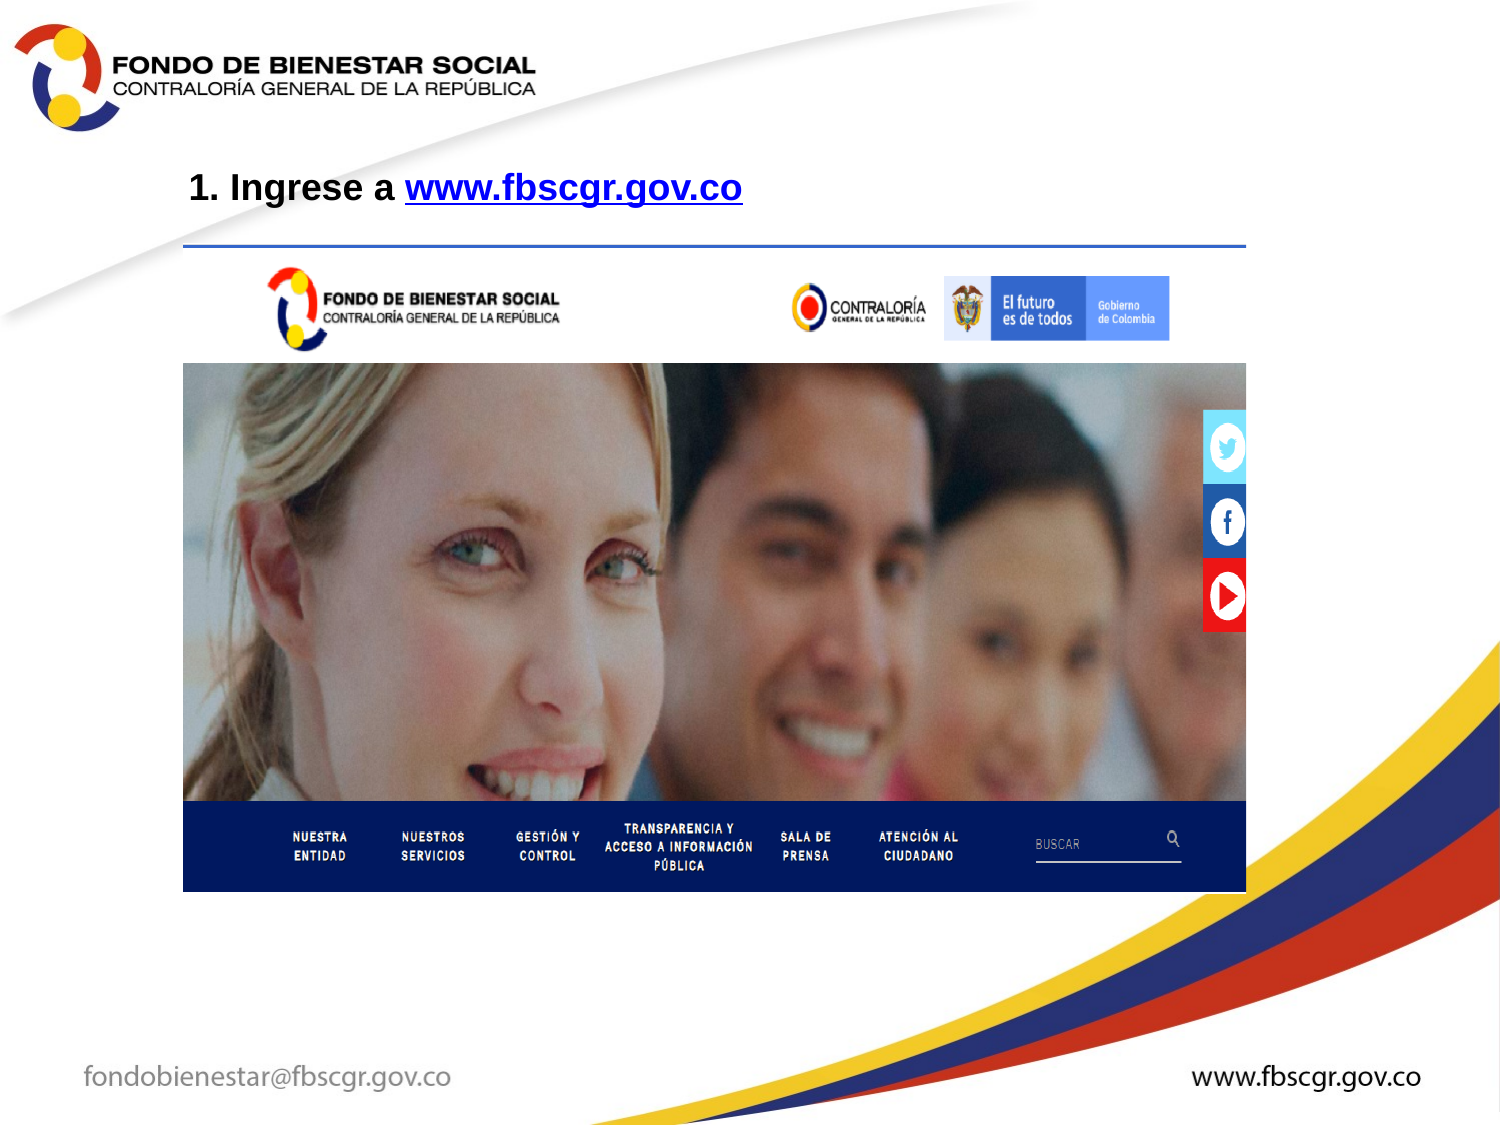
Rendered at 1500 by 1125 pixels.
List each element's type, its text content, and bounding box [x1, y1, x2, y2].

picture [0, 0, 1500, 1125]
text_box 1. Ingrese a www.fbscgr.gov.co [173, 148, 759, 216]
